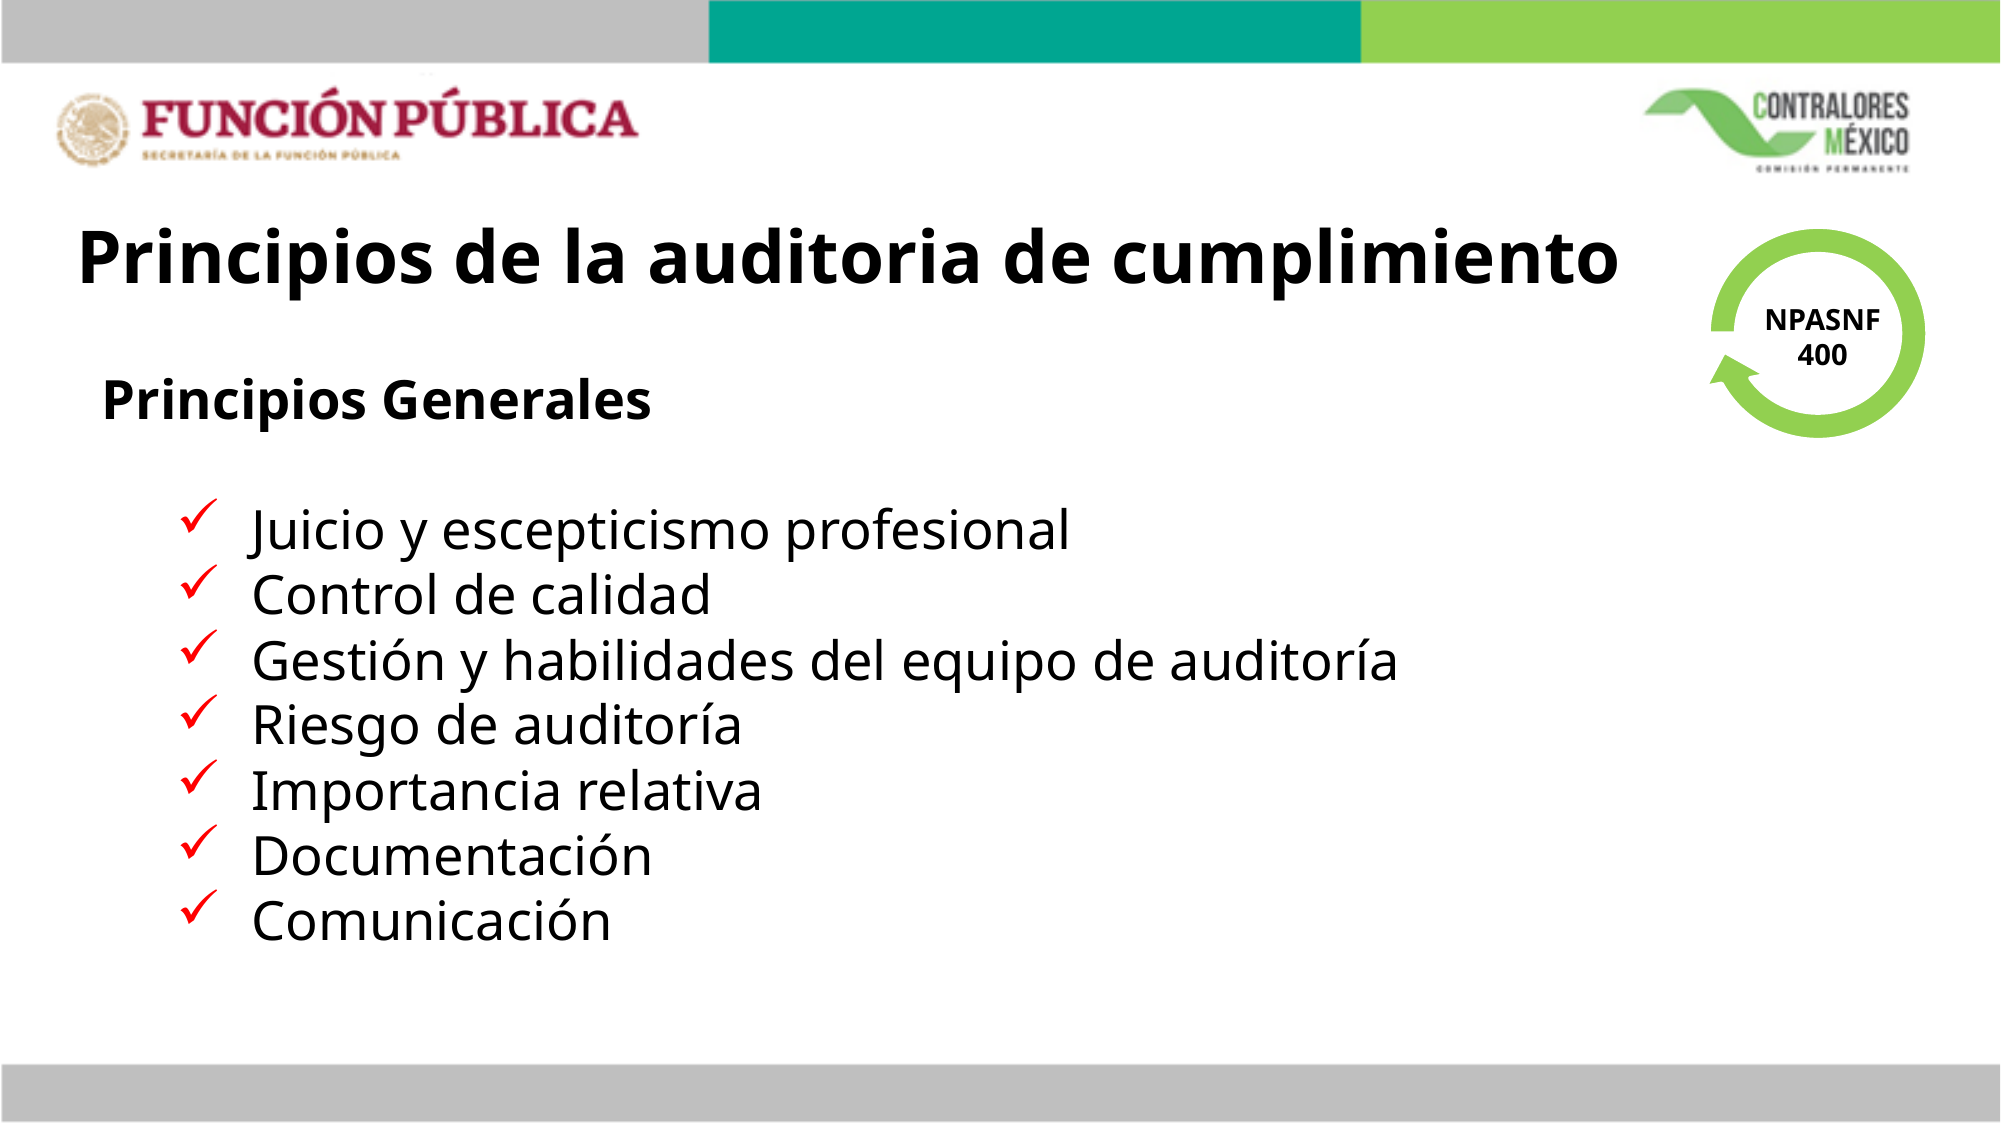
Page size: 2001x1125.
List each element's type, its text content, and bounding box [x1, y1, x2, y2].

title Principios de la auditoria de cumplimiento [61, 213, 1893, 343]
text_box [1705, 226, 1928, 440]
text_box NPASNF 400 [1734, 293, 1912, 379]
text_box Principios Generales Juicio y escepticismo profesional Control de calidad Gestión y habilidades del equipo de auditoría Riesgo de auditoría Importancia relativa Documentación Comunicación [86, 328, 1914, 988]
picture [0, 0, 2001, 1125]
slide_number 63 [1412, 1065, 1863, 1125]
